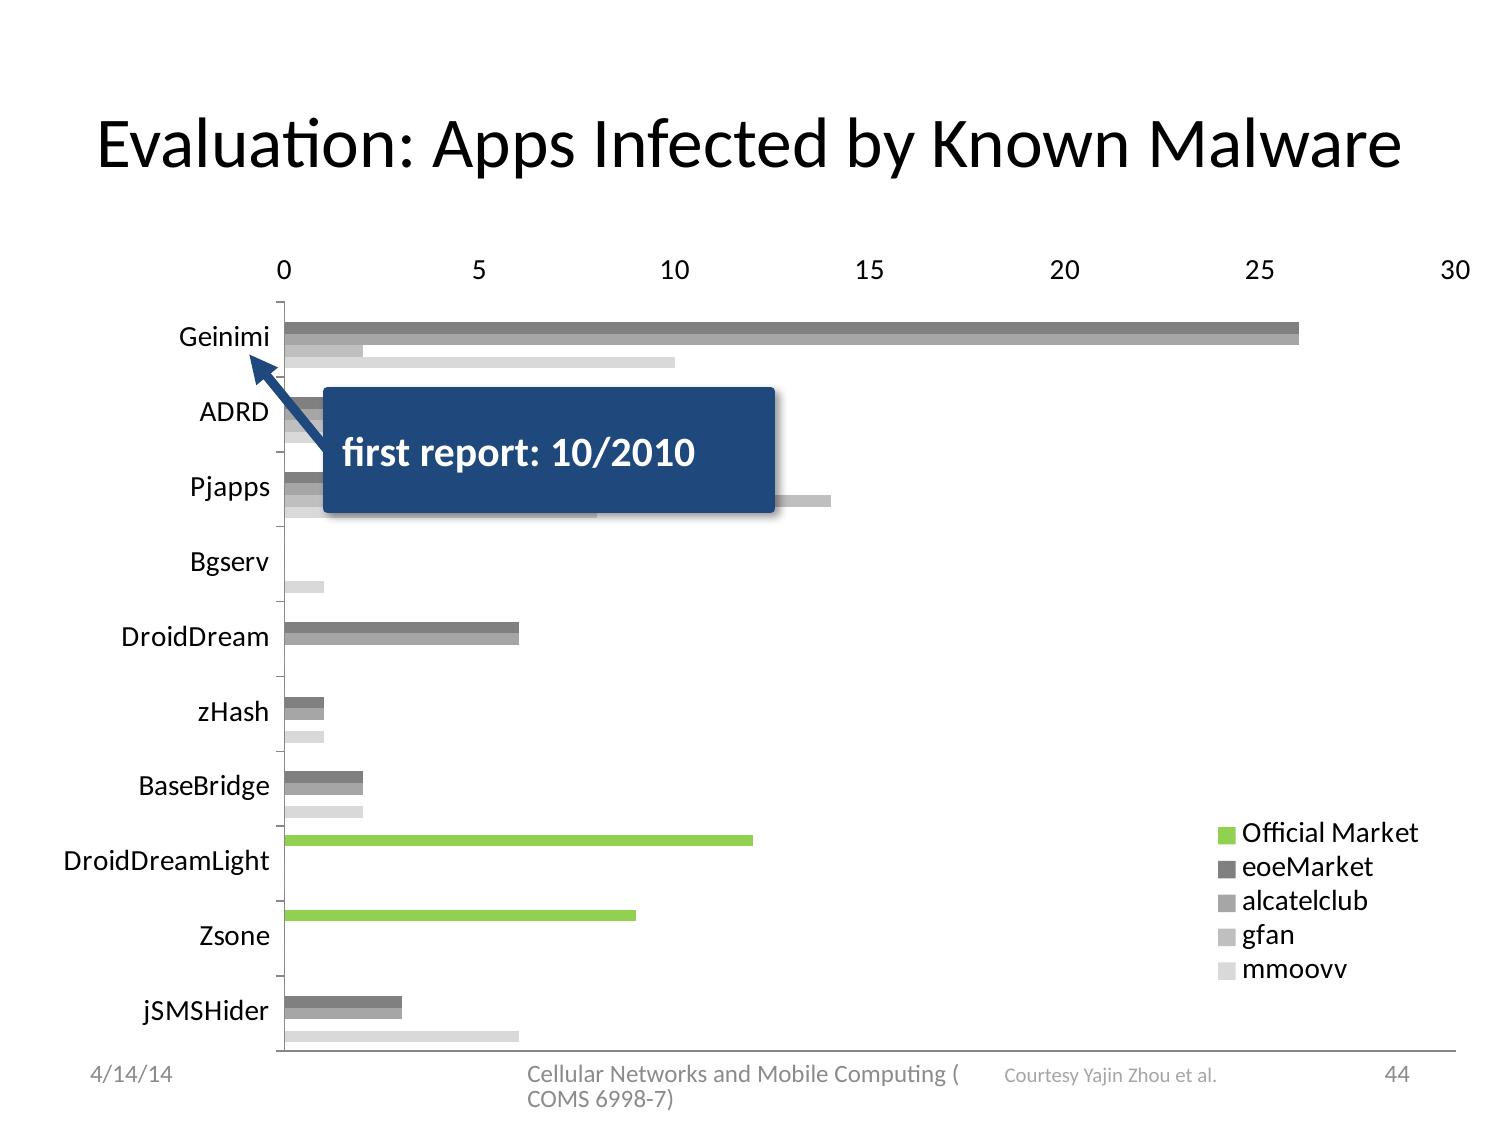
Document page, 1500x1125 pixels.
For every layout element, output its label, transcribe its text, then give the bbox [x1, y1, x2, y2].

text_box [249, 354, 771, 509]
chart [24, 245, 1476, 1094]
title Evaluation: Apps Infected by Known Malware [75, 45, 1425, 233]
